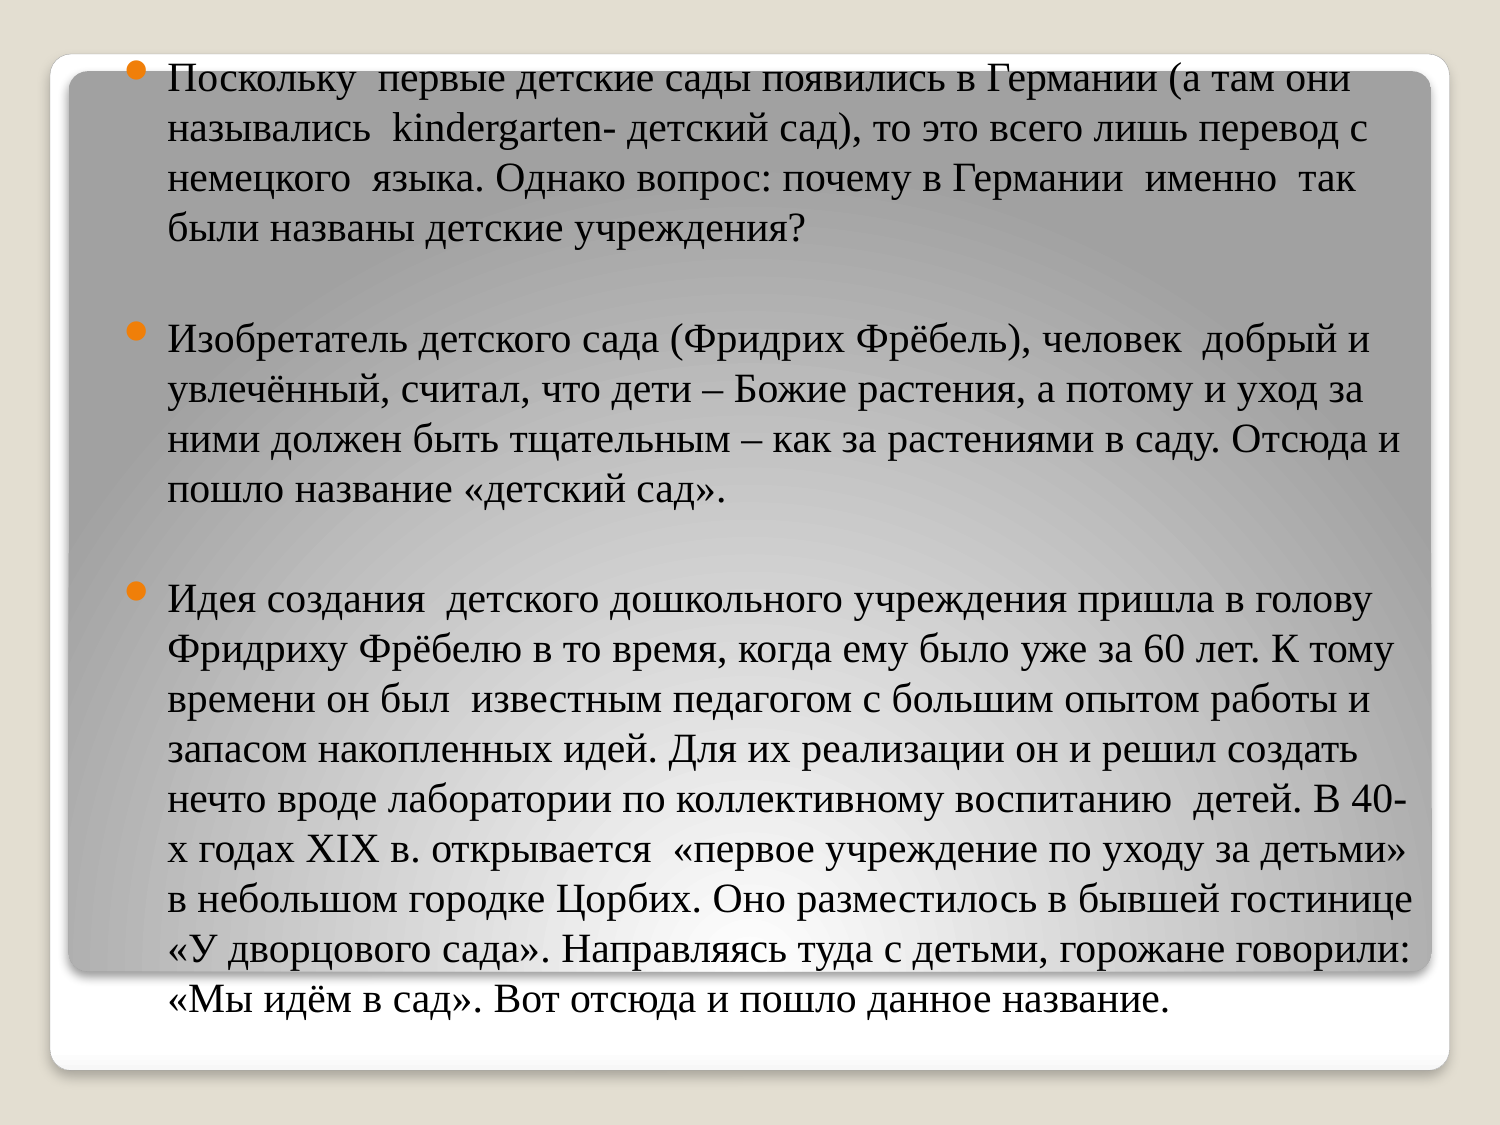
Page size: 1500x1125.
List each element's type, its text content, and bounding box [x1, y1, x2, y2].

list Поскольку первые детские сады появились в Германии (а там они назывались kindergarten- детский сад), то это всего лишь перевод с немецкого языка. Однако вопрос: почему в Германии именно так были названы детские учреждения? Изобретатель детского сада (Фридрих Фрёбель), человек добрый и увлечённый, считал, что дети – Божие растения, а потому и уход за ними должен быть тщательным – как за растениями в саду. Отсюда и пошло название «детский сад». Идея создания детского дошкольного учреждения пришла в голову Фридриху Фрёбелю в то время, когда ему было уже за 60 лет. К тому времени он был известным педагогом с большим опытом работы и запасом накопленных идей. Для их реализации он и решил создать нечто вроде лаборатории по коллективному воспитанию детей. В 40-х годах XIX в. открывается «первое учреждение по уходу за детьми» в небольшом городке Цорбих. Оно разместилось в бывшей гостинице «У дворцового сада». Направляясь туда с детьми, горожане говорили: «Мы идём в сад». Вот отсюда и пошло данное название. [93, 35, 1437, 723]
